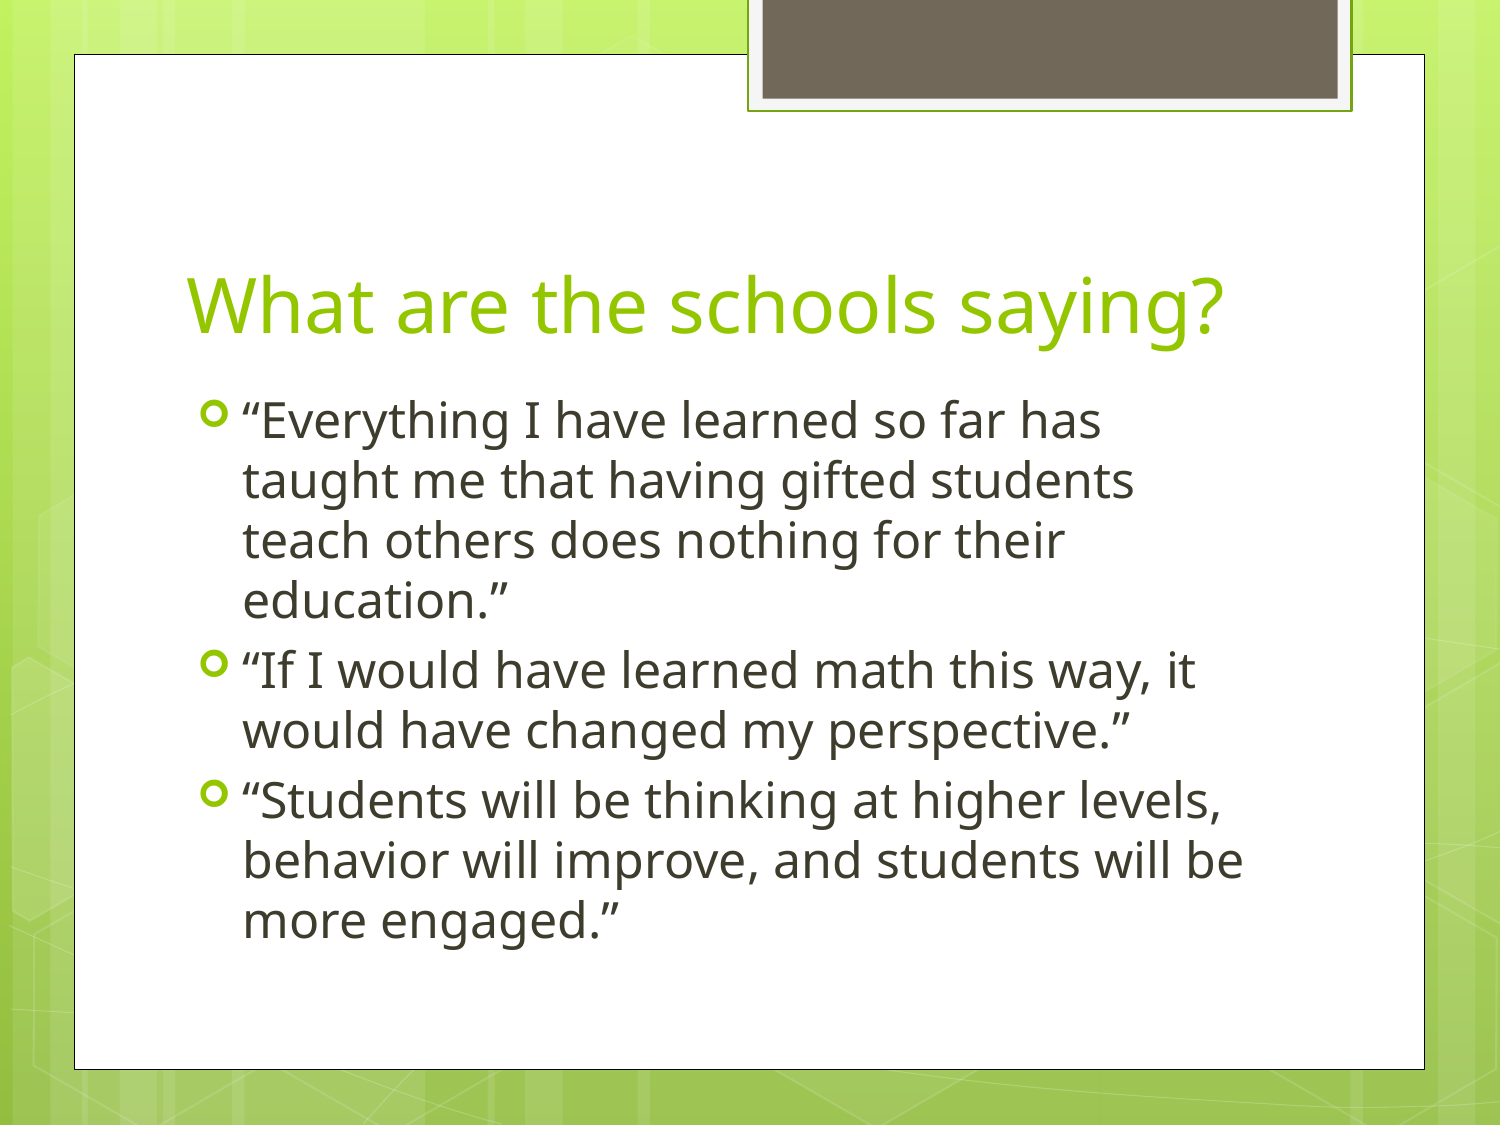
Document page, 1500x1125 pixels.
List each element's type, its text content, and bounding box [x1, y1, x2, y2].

title What are the schools saying? [171, 168, 1324, 357]
list “Everything I have learned so far has taught me that having gifted students teach others does nothing for their education.” “If I would have learned math this way, it would have changed my perspective.” “Students will be thinking at higher levels, behavior will improve, and students will be more engaged.” [171, 381, 1283, 957]
